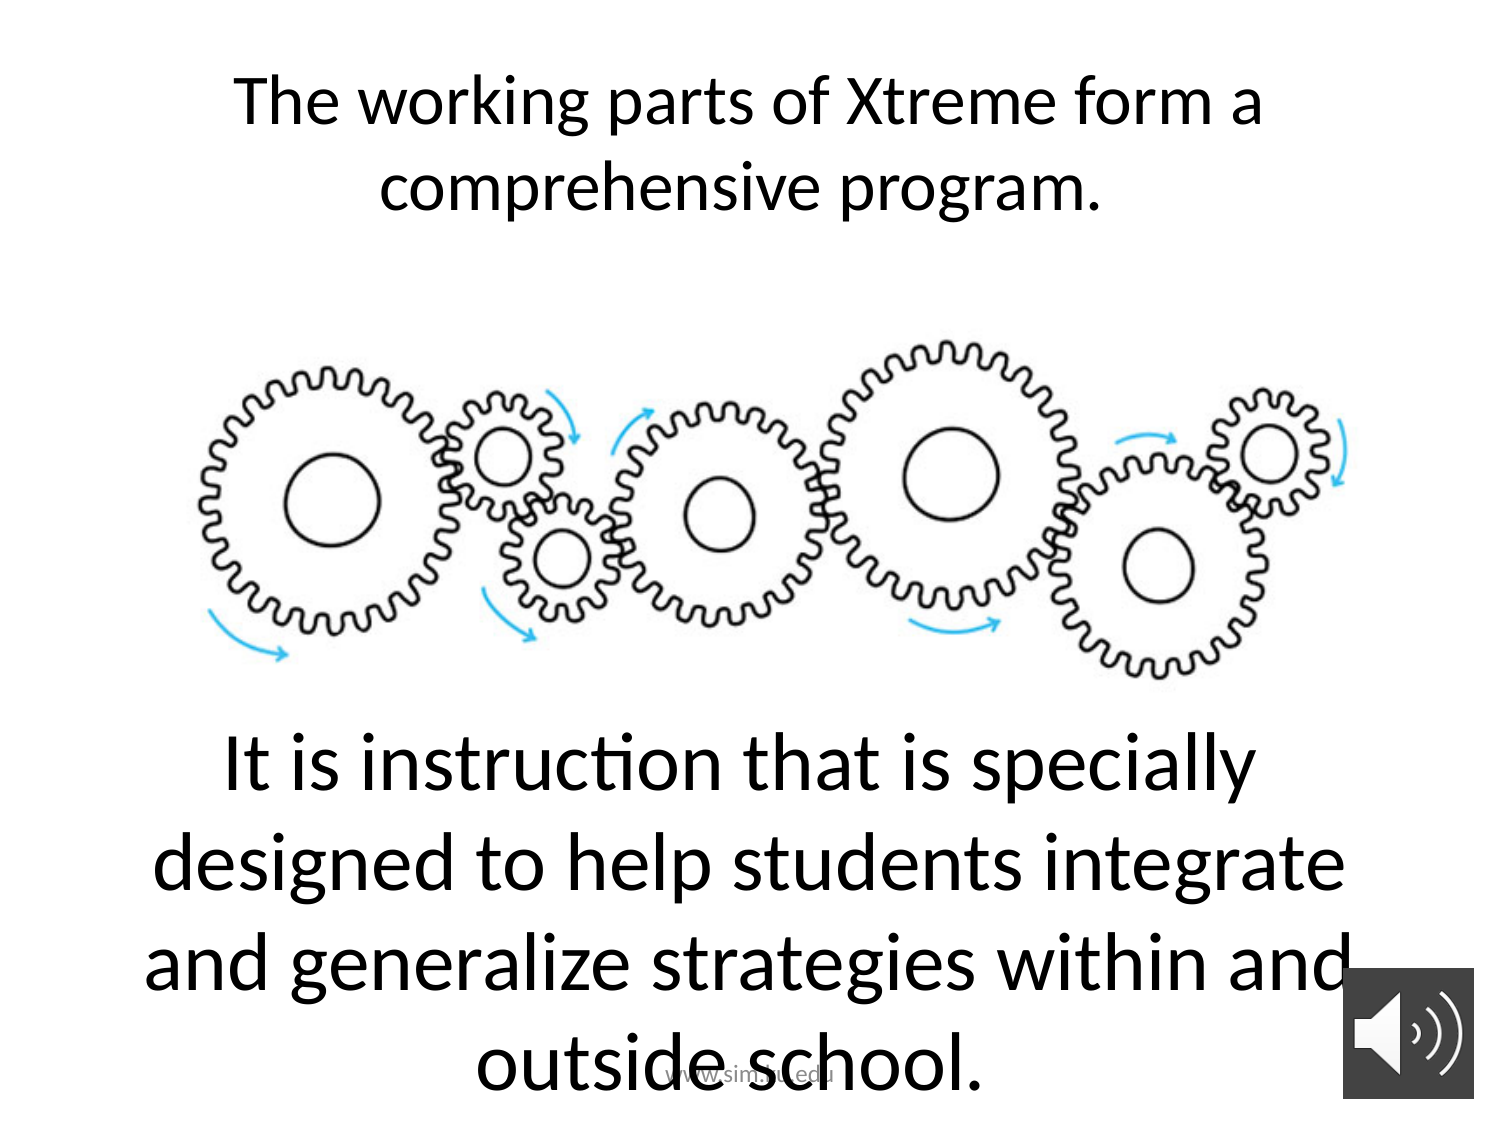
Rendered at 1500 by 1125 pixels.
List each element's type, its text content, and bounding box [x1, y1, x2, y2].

text_box It is instruction that is specially designed to help students integrate and generalize strategies within and outside school. [74, 863, 1425, 1051]
footer www.sim.ku.edu [512, 1042, 988, 1103]
picture [1341, 966, 1476, 1101]
title The working parts of Xtreme form a comprehensive program. [75, 45, 1425, 233]
picture [159, 232, 1380, 812]
